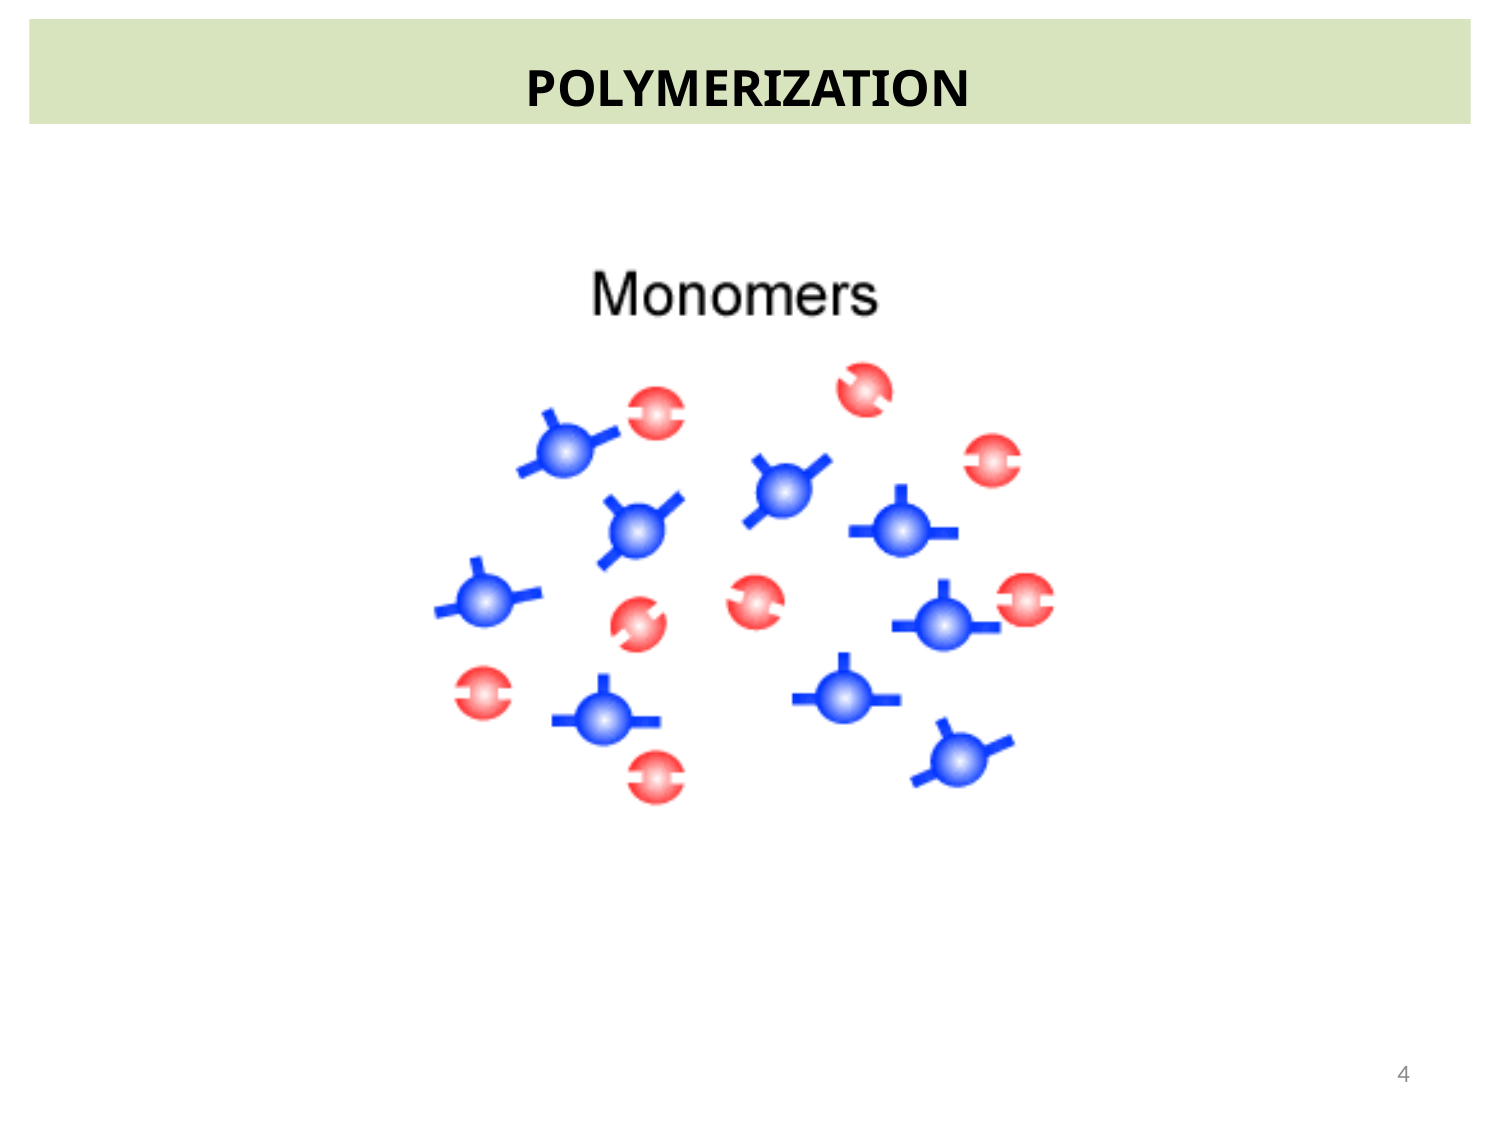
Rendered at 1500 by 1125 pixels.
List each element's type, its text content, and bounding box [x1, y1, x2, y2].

picture [371, 223, 1129, 902]
text_box POLYMERIZATION [29, 19, 1471, 124]
slide_number 4 [1074, 1042, 1425, 1103]
